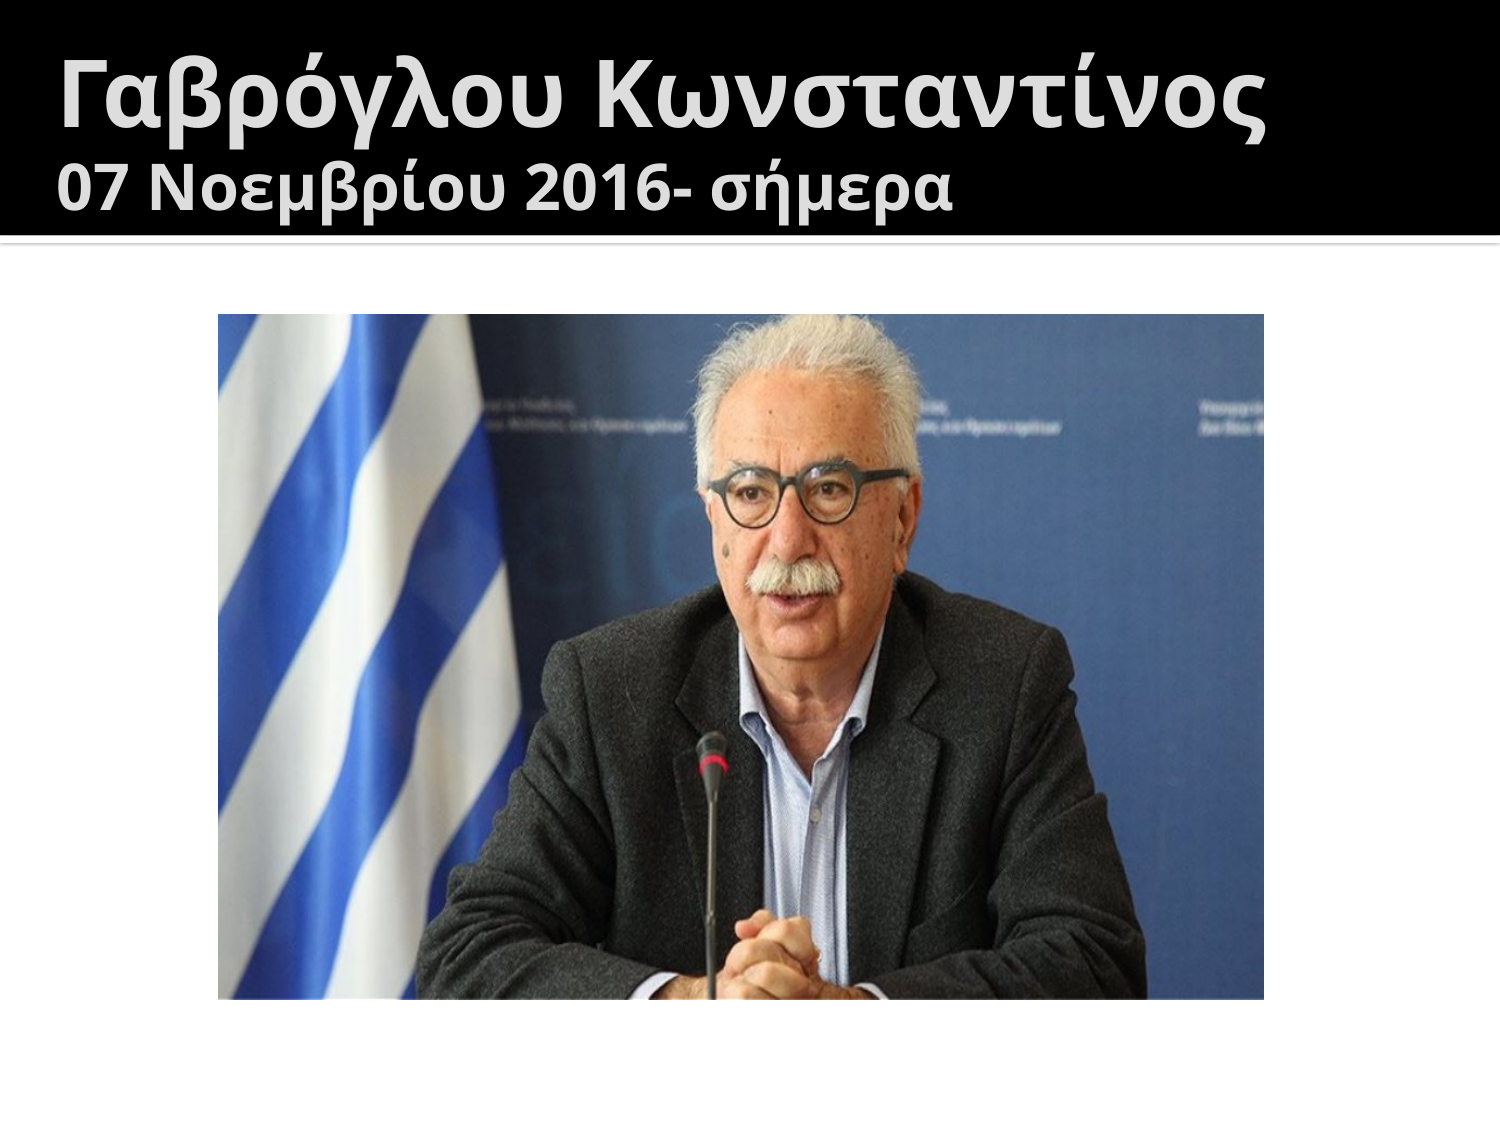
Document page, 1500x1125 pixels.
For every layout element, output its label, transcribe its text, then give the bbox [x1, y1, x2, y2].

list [218, 314, 1264, 1000]
title Γαβρόγλου Κωνσταντίνος 07 Νοεμβρίου 2016- σήμερα [41, 25, 1425, 231]
